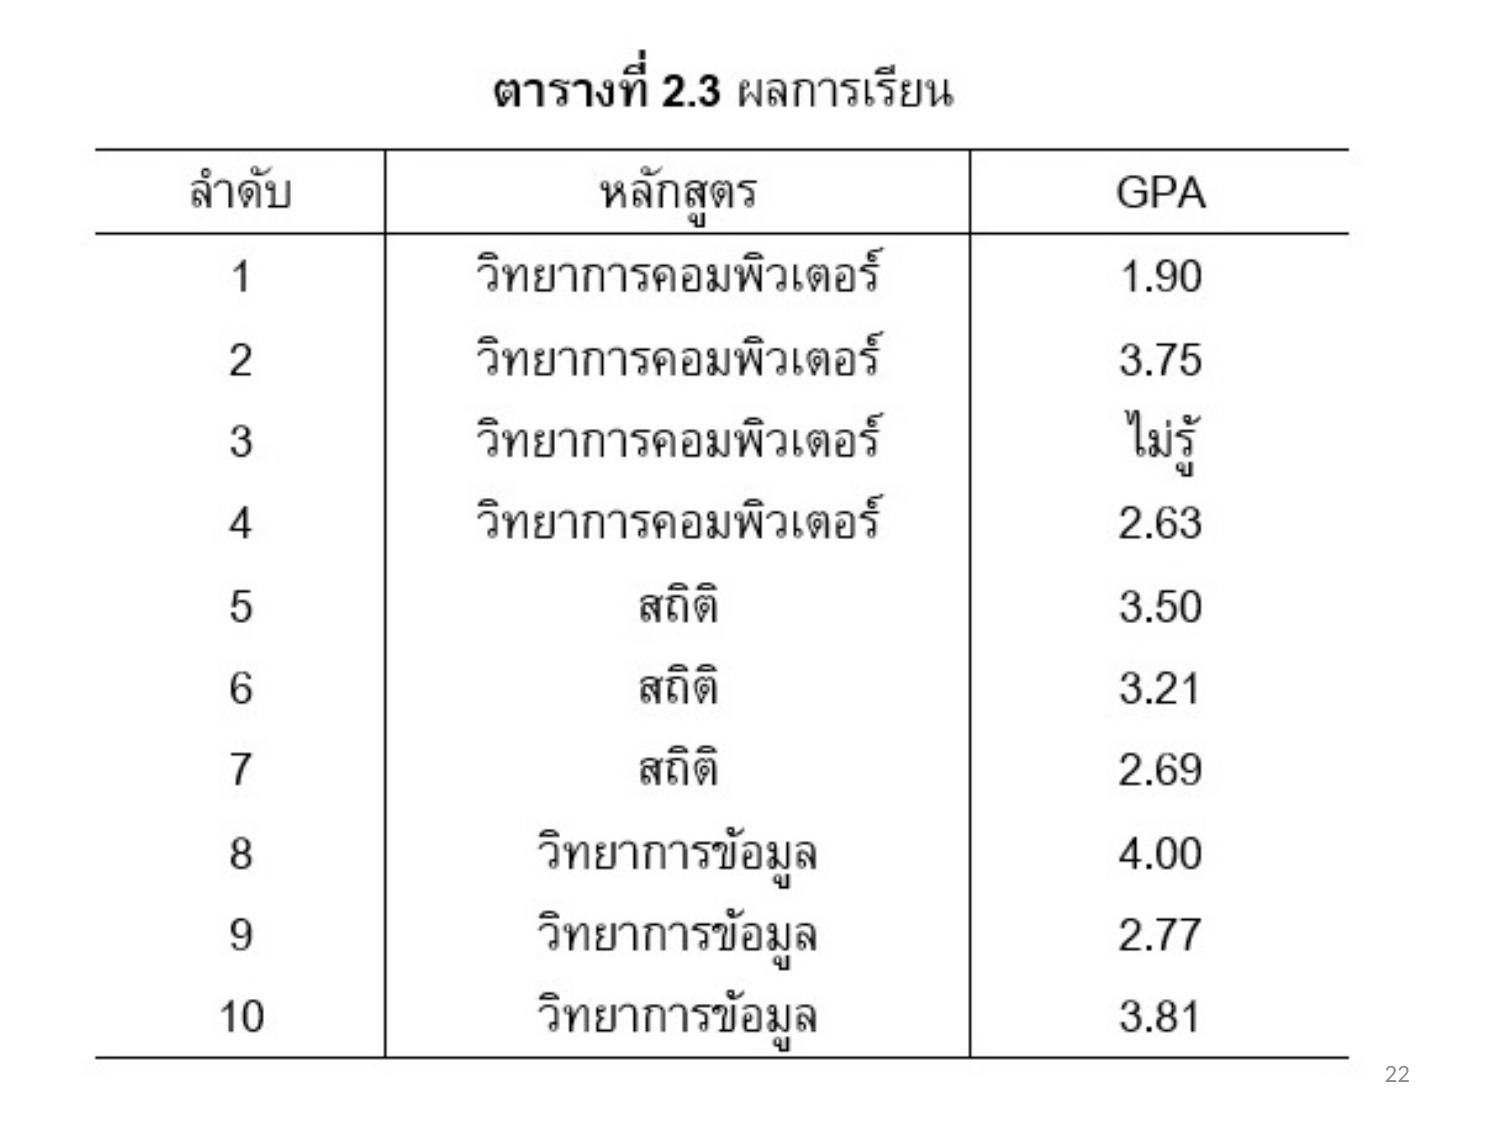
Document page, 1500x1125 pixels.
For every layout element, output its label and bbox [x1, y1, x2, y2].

list [21, 10, 1478, 1115]
